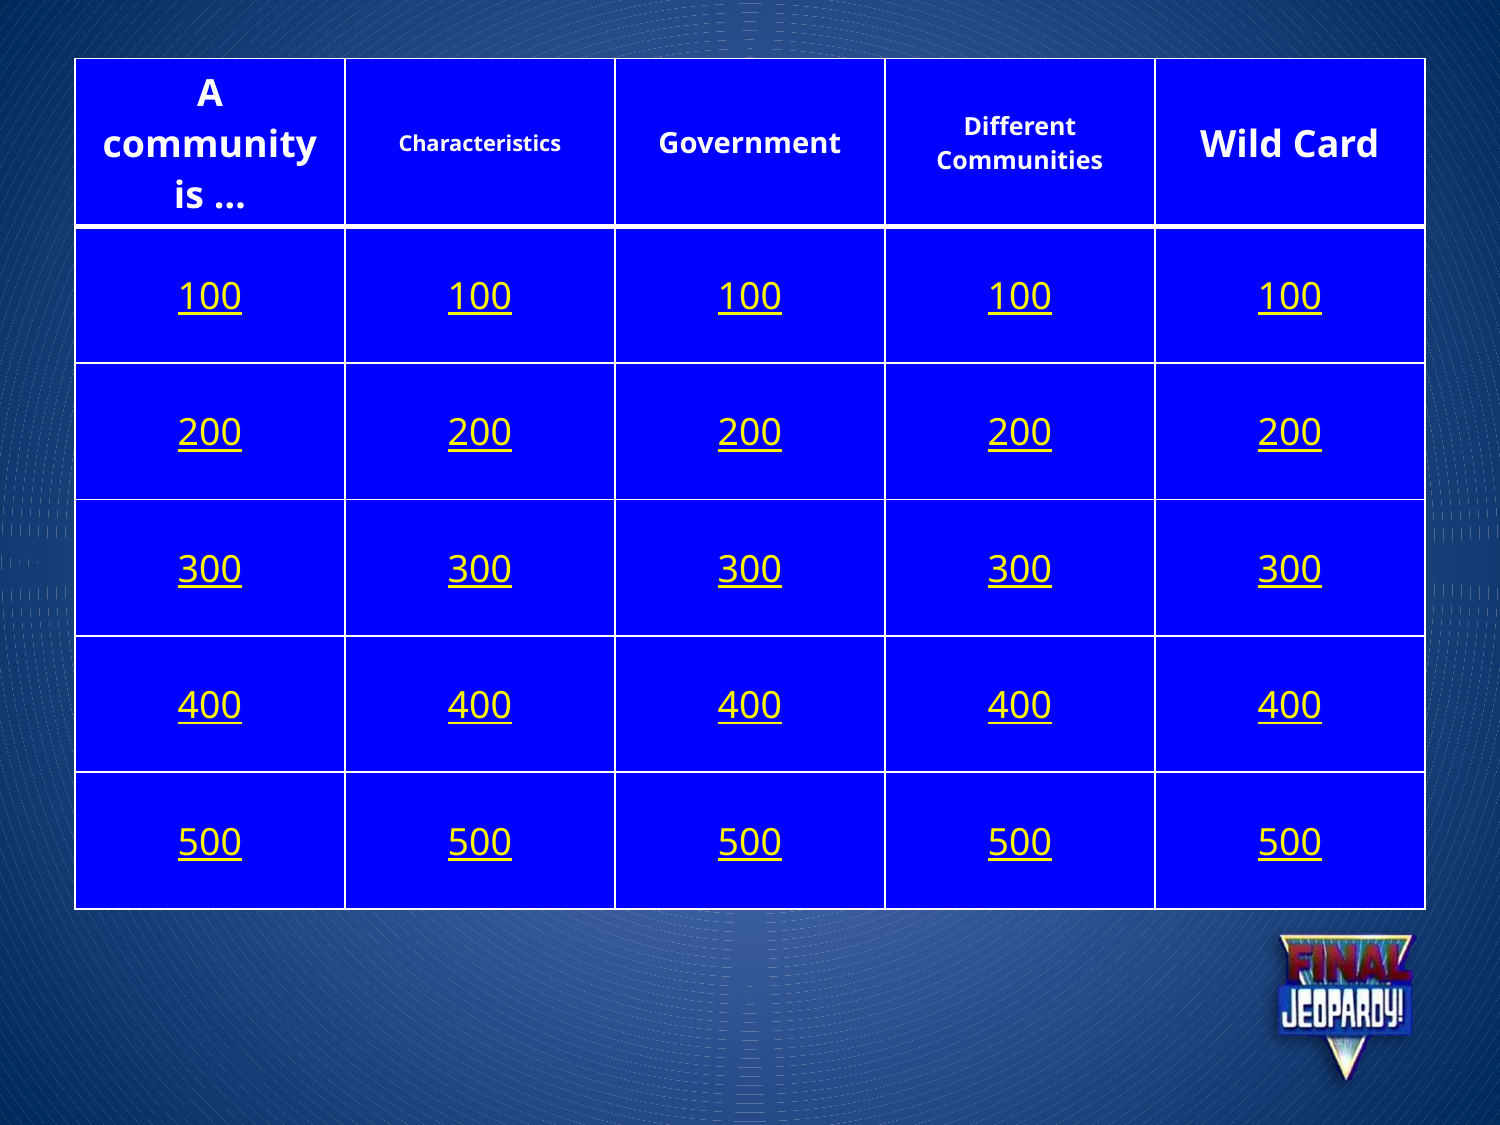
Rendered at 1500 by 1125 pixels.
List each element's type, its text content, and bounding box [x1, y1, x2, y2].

table_cell 500 [1156, 773, 1424, 908]
table_header Different Communities [886, 59, 1154, 224]
table_cell 200 [76, 364, 344, 499]
table_cell 500 [886, 773, 1154, 908]
table_cell 300 [346, 500, 614, 635]
table_header Characteristics [346, 59, 614, 224]
table_cell 200 [1156, 364, 1424, 499]
table_cell 300 [76, 500, 344, 635]
table_cell 400 [616, 637, 884, 771]
table_cell 500 [346, 773, 614, 908]
table_cell 500 [616, 773, 884, 908]
table_cell 500 [76, 773, 344, 908]
table_cell 400 [1156, 637, 1424, 771]
table_cell 400 [886, 637, 1154, 771]
table_header Wild Card [1156, 59, 1424, 224]
table_cell 100 [76, 229, 344, 362]
table_cell 100 [886, 229, 1154, 362]
table_cell 100 [1156, 229, 1424, 362]
table_cell 300 [1156, 500, 1424, 635]
picture [1254, 923, 1441, 1085]
table_header A community is … [76, 59, 344, 224]
table_cell 200 [886, 364, 1154, 499]
table_cell 100 [346, 229, 614, 362]
table_cell 200 [616, 364, 884, 499]
table_cell 200 [346, 364, 614, 499]
table_cell 300 [616, 500, 884, 635]
table_cell 400 [76, 637, 344, 771]
table_cell 400 [346, 637, 614, 771]
table_header Government [616, 59, 884, 224]
table_cell 300 [886, 500, 1154, 635]
table_cell 100 [616, 229, 884, 362]
